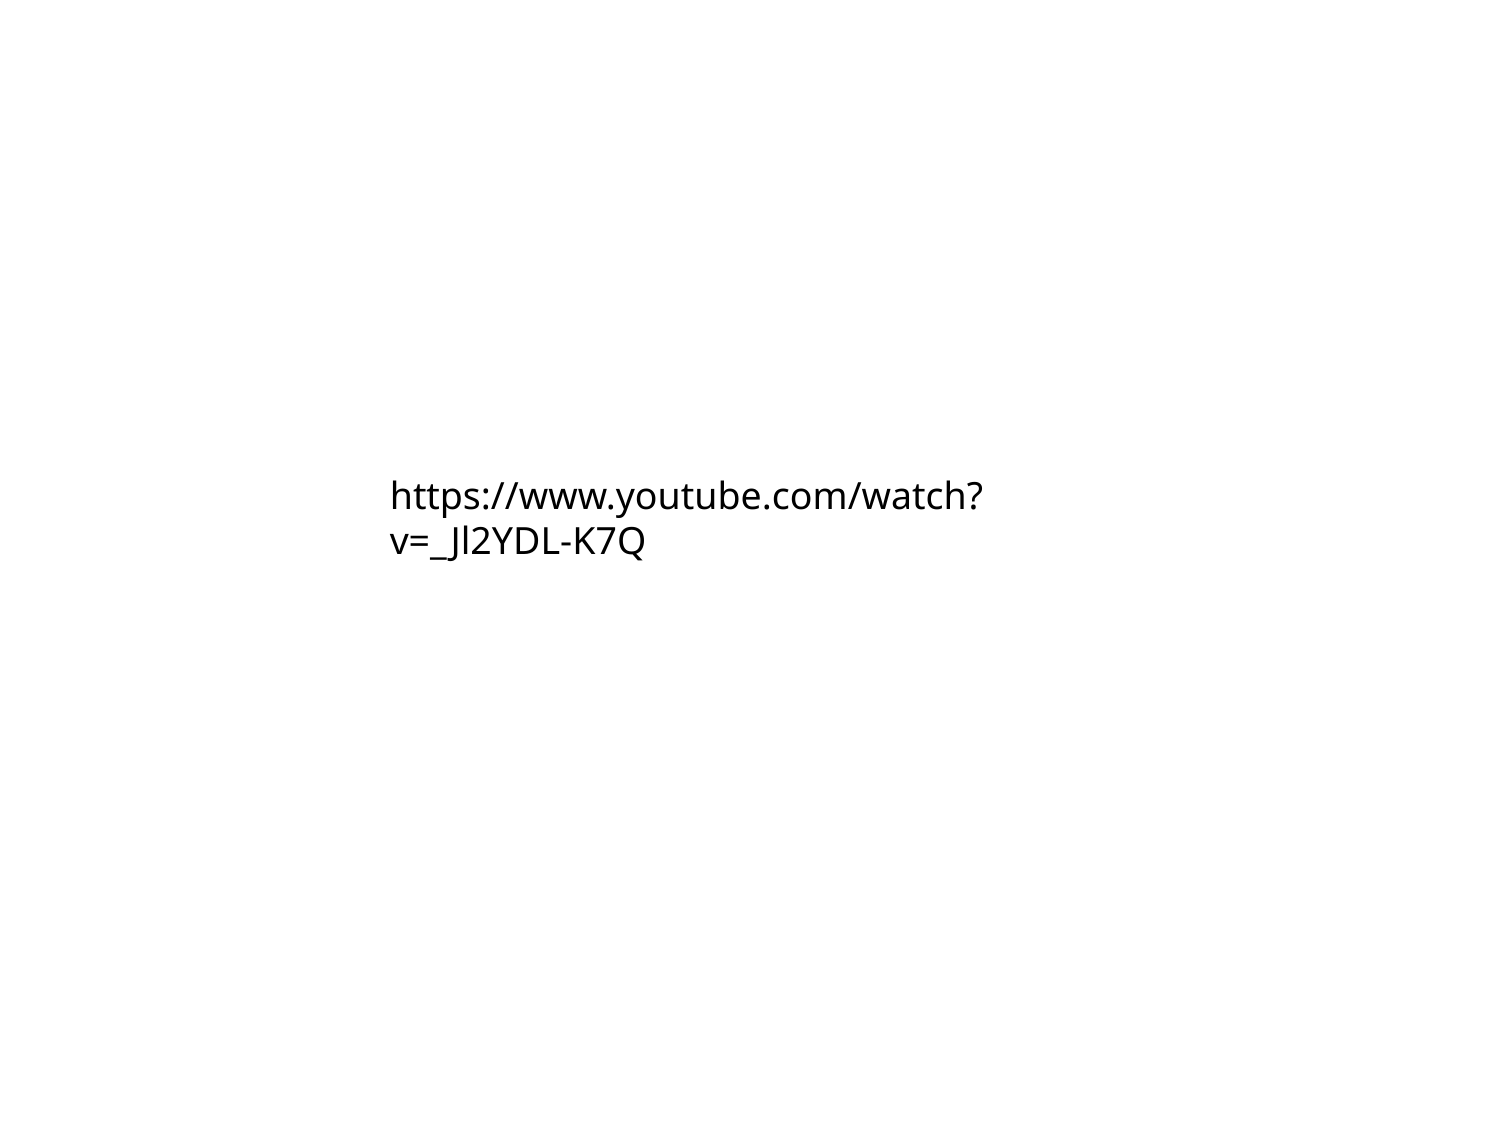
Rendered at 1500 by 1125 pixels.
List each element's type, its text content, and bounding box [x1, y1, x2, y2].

text_box https://www.youtube.com/watch?v=_Jl2YDL-K7Q [374, 464, 1125, 570]
